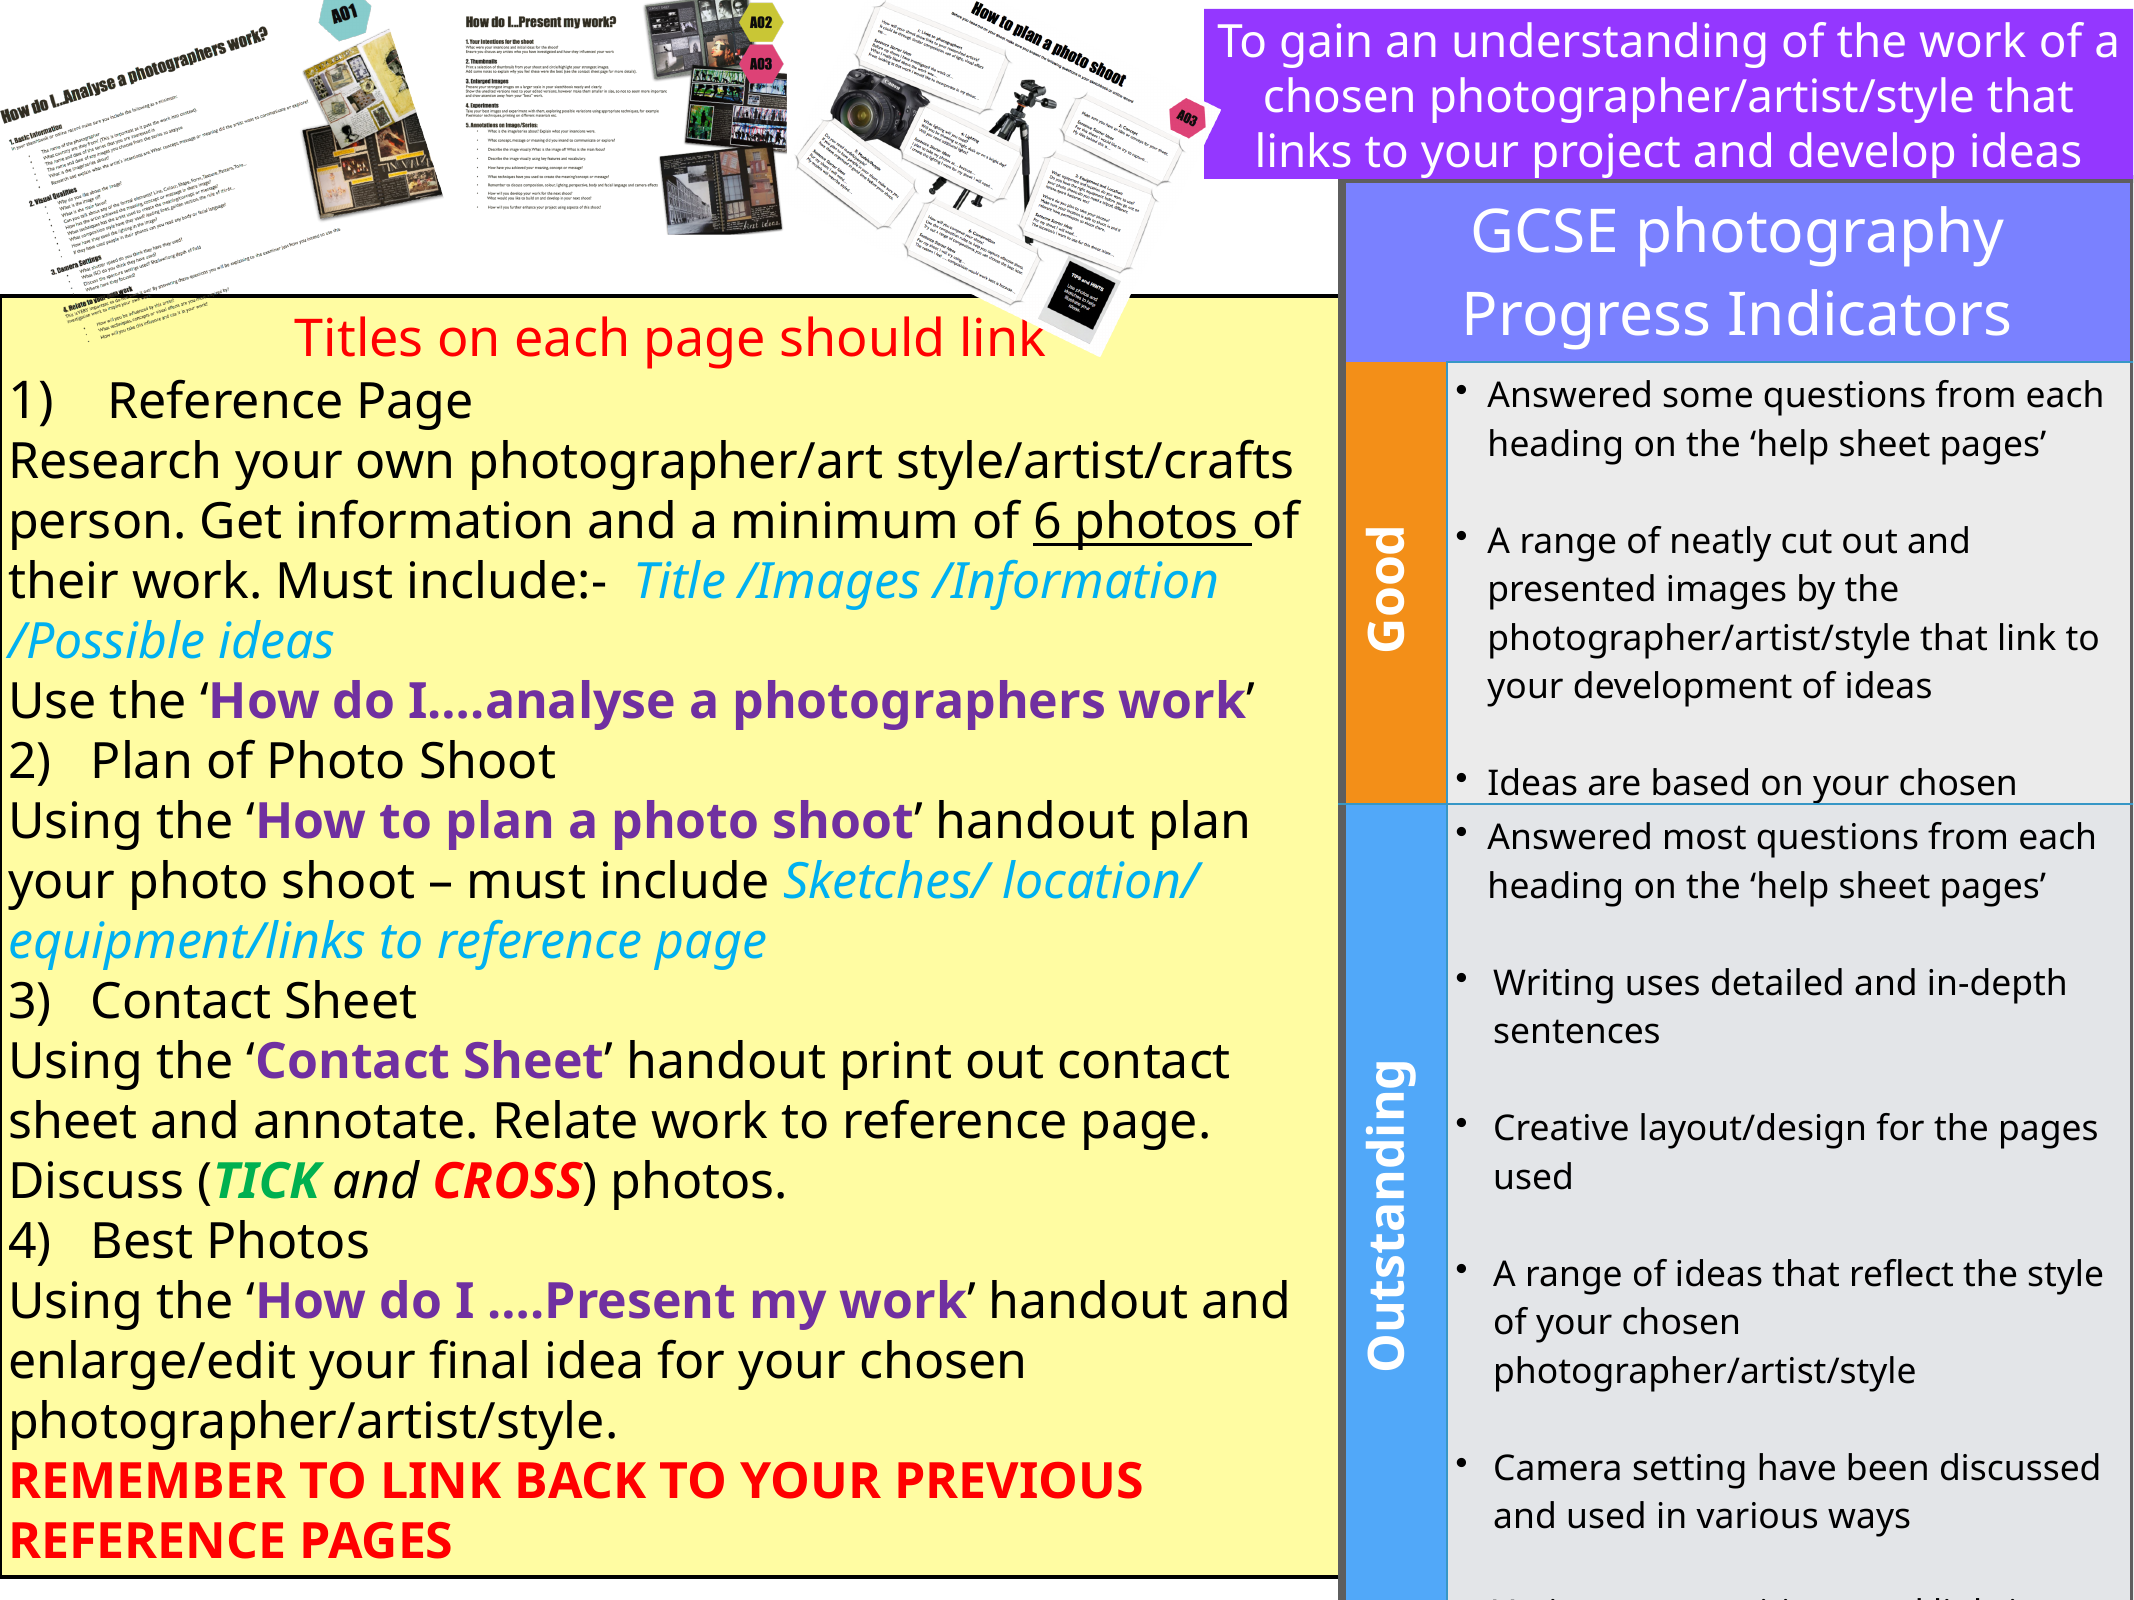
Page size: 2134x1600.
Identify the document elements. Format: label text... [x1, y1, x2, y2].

table_cell Answered some questions from each heading on the ‘help sheet pages’ A range of neatly cut out and presented images by the photographer/artist/style that link to your development of ideas Ideas are based on your chosen photographer/artist/style [1448, 363, 2130, 803]
table_cell Outstanding [1346, 805, 1446, 1600]
table_header GCSE photography Progress Indicators [1346, 183, 2130, 362]
table_cell Good [1346, 362, 1446, 803]
table_cell Answered most questions from each heading on the ‘help sheet pages’ Writing uses detailed and in-depth sentences Creative layout/design for the pages used A range of ideas that reflect the style of your chosen photographer/artist/style Camera setting have been discussed and used in various ways Various compositions and lighting have been experimented with [1448, 805, 2130, 1600]
text_box Titles on each page should link 1) Reference Page Research your own photographer/art style/artist/crafts person. Get information and a minimum of 6 photos of their work. Must include:- Title /Images /Information /Possible ideas Use the ‘How do I….analyse a photographers work’ 2) Plan of Photo Shoot Using the ‘How to plan a photo shoot’ handout plan your photo shoot – must include Sketches/ location/ equipment/links to reference page 3) Contact Sheet Using the ‘Contact Sheet’ handout print out contact sheet and annotate. Relate work to reference page. Discuss (TICK and CROSS) photos. 4) Best Photos Using the ‘How do I ….Present my work’ handout and enlarge/edit your final idea for your chosen photographer/artist/style. REMEMBER TO LINK BACK TO YOUR PREVIOUS REFERENCE PAGES [0, 295, 1338, 1578]
text_box To gain an understanding of the work of a chosen photographer/artist/style that links to your project and develop ideas [1204, 8, 2134, 179]
picture [0, 0, 1220, 370]
